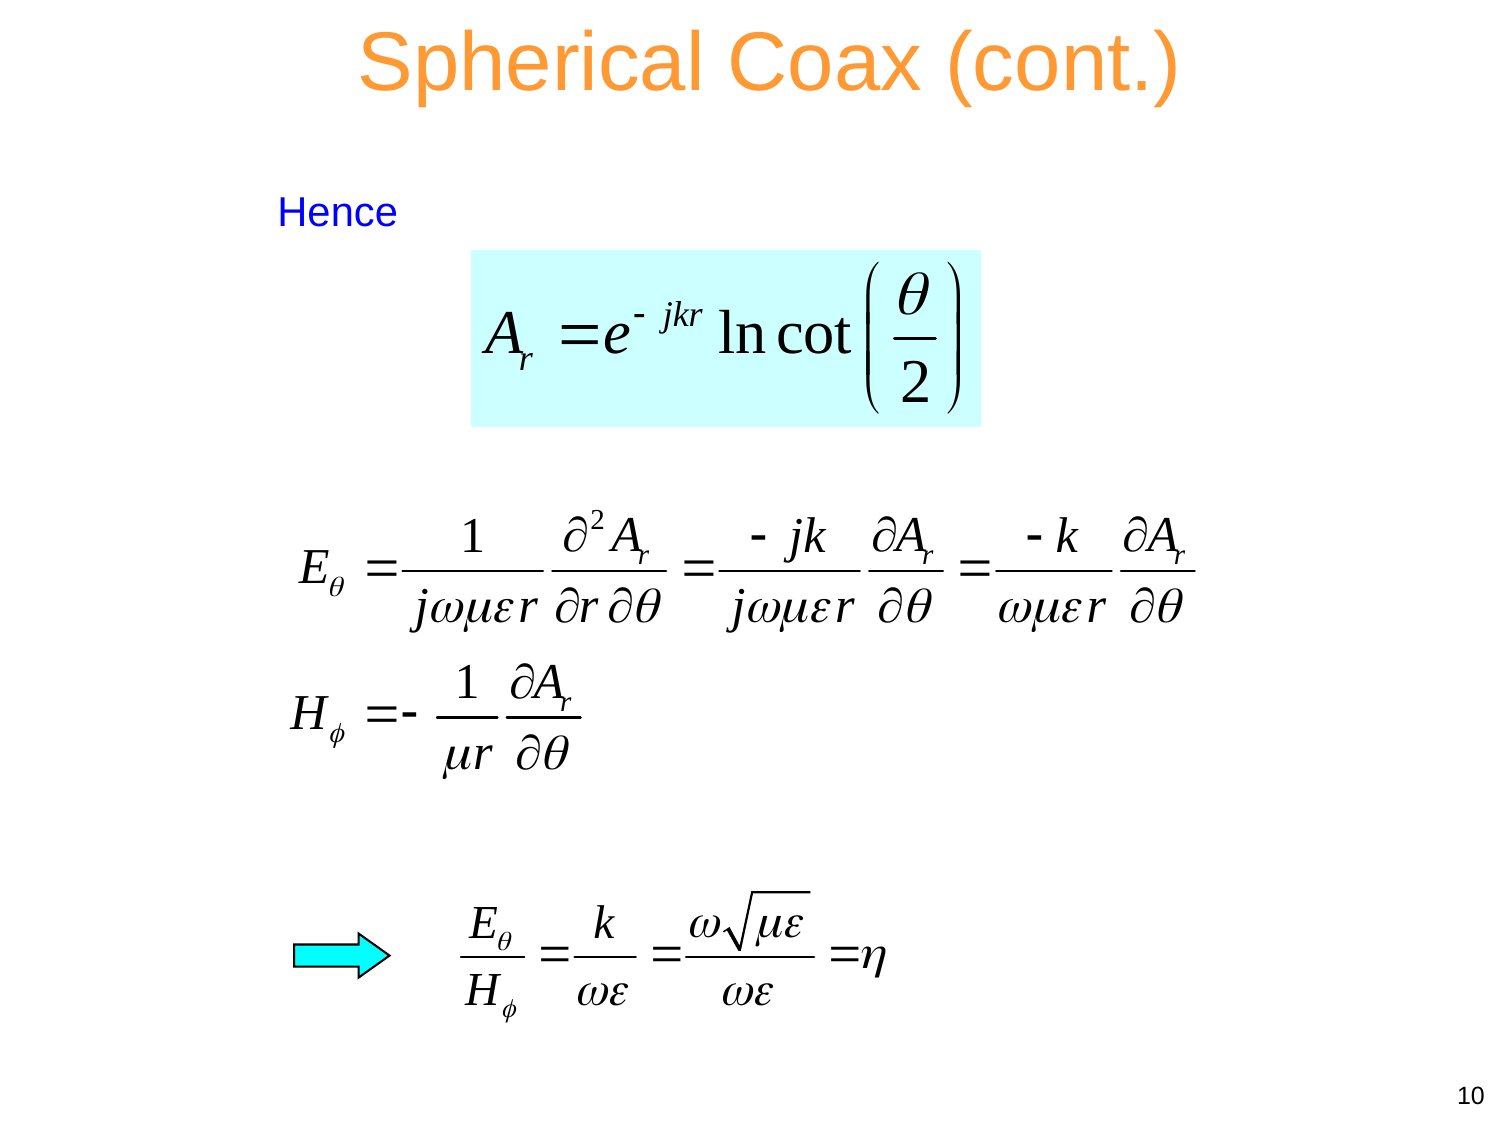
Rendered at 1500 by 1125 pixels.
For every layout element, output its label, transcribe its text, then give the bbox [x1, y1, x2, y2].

text_box Spherical Coax (cont.) [130, 0, 1410, 115]
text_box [452, 881, 899, 1032]
text_box [294, 933, 390, 978]
text_box Hence [262, 177, 414, 243]
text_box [471, 249, 981, 427]
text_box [281, 496, 1207, 790]
slide_number 10 [1149, 1065, 1500, 1125]
